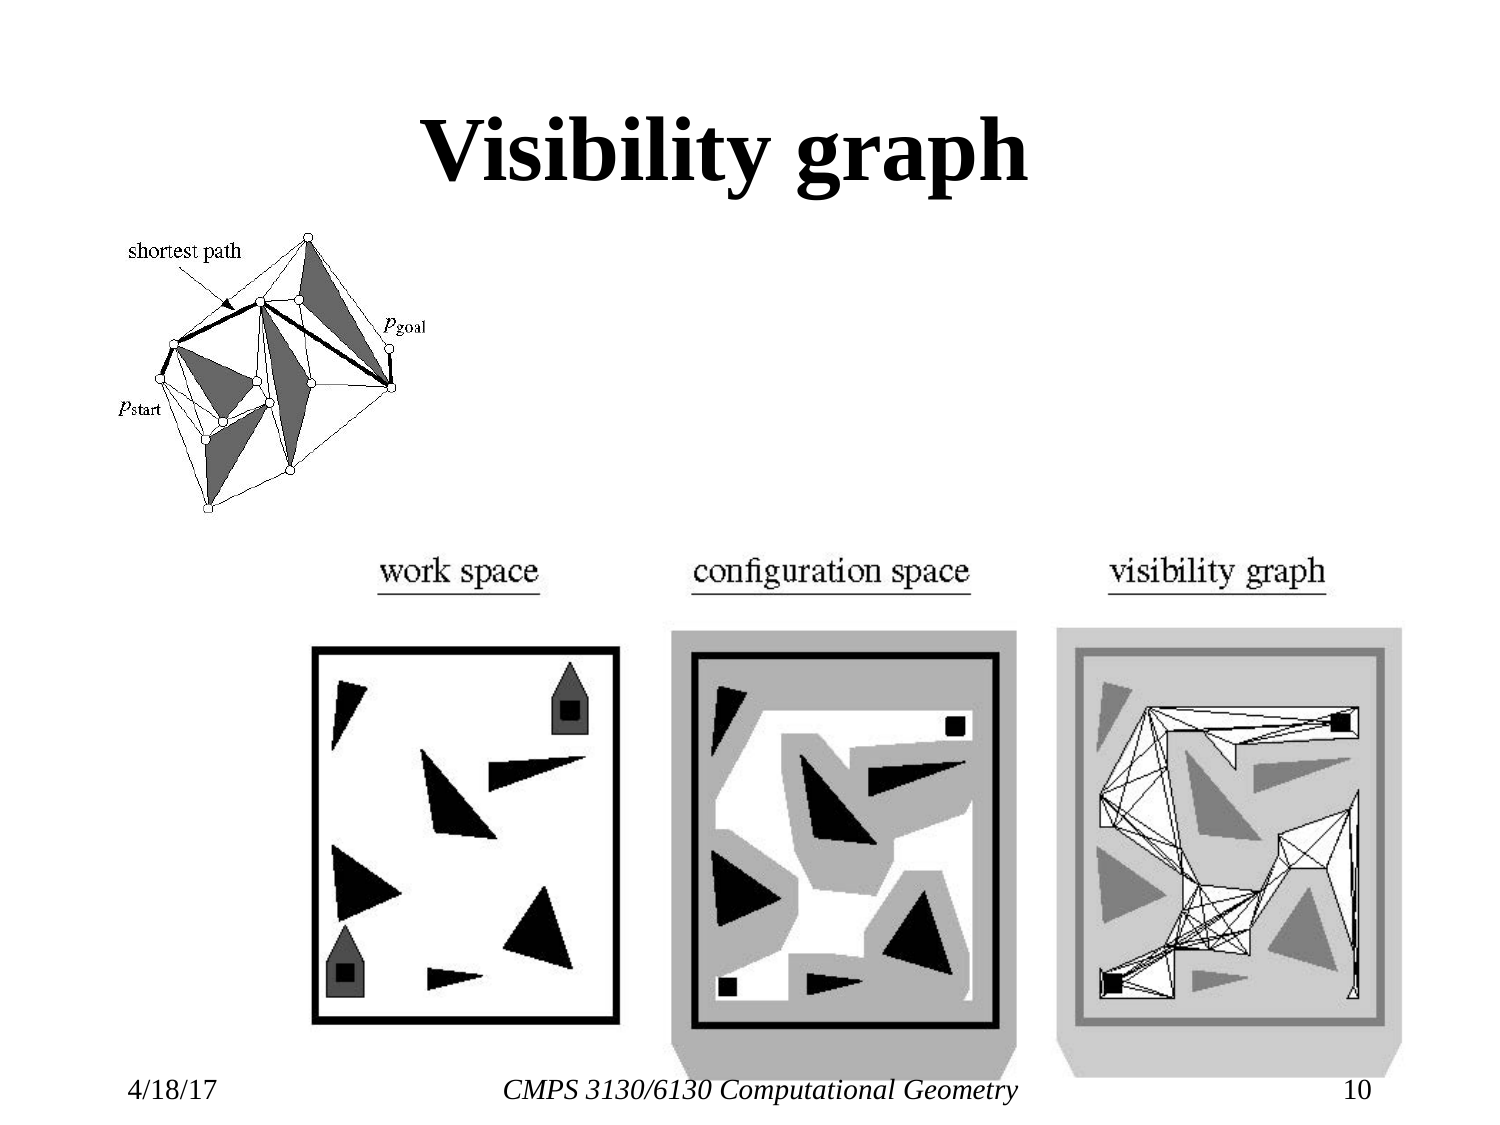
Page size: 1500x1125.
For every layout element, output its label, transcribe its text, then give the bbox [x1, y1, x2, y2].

title Visibility graph [106, 50, 1344, 238]
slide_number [112, 1062, 246, 1101]
picture [67, 204, 1445, 1125]
